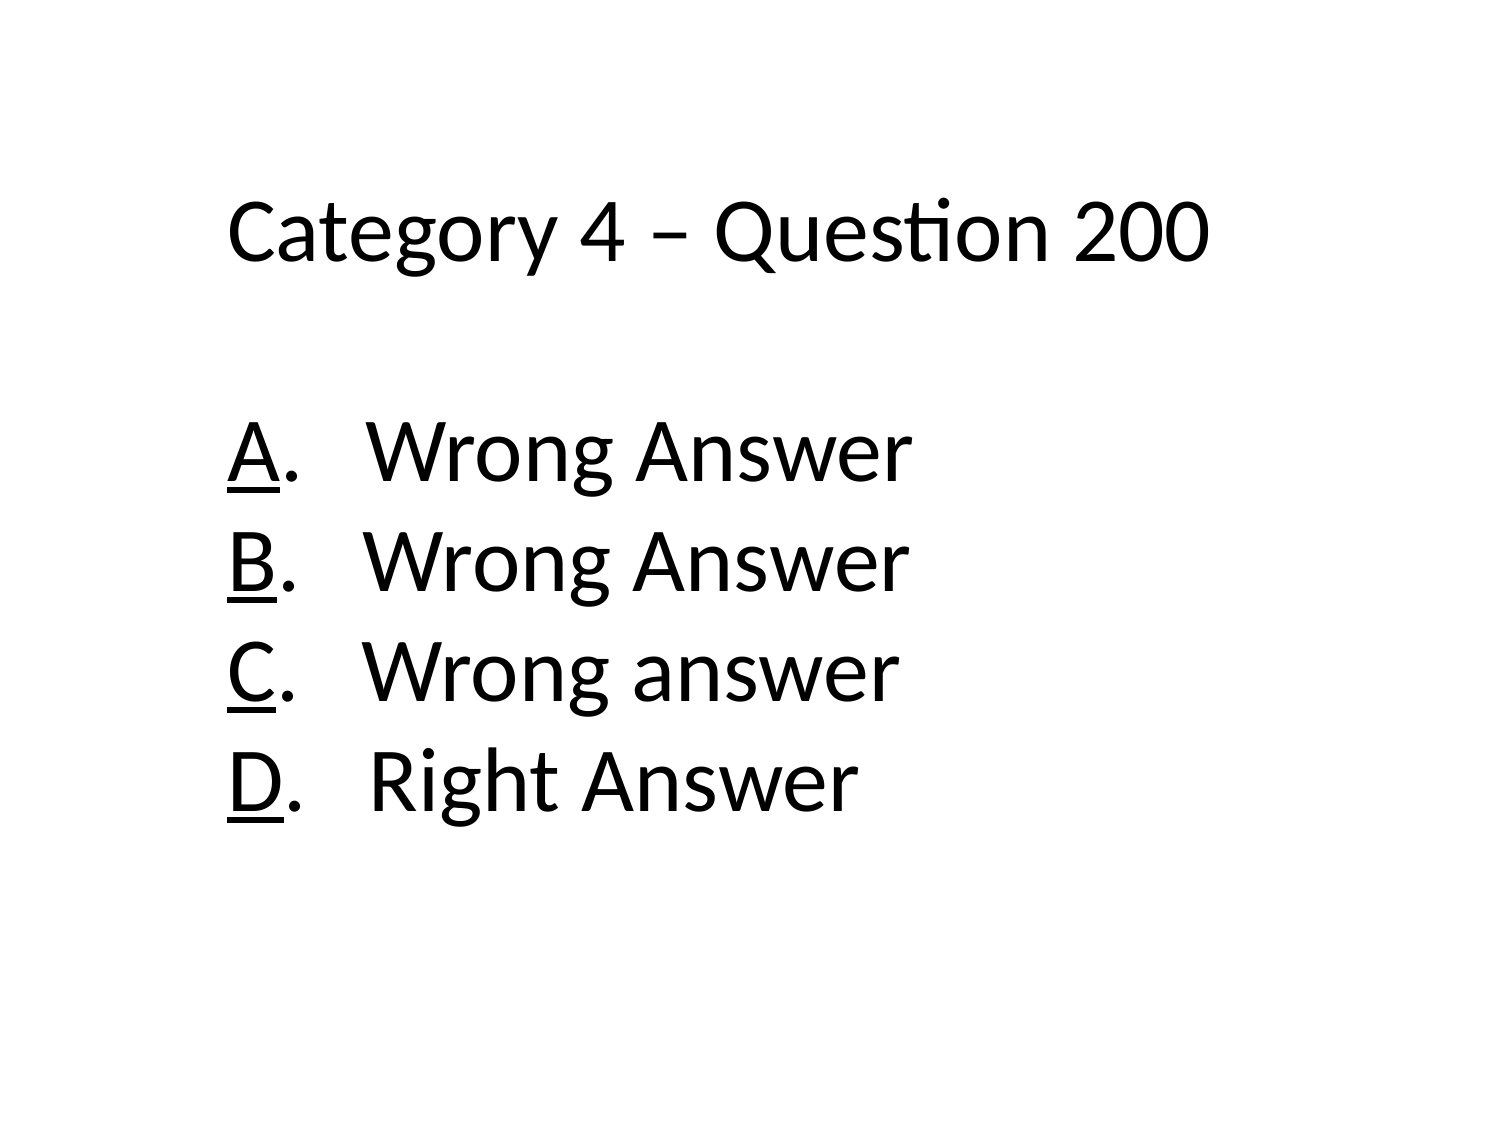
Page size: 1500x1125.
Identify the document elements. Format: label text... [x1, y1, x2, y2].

text_box Category 4 – Question 200 A. Wrong Answer B. Wrong Answer C. Wrong answer D. Right Answer [212, 162, 1350, 837]
